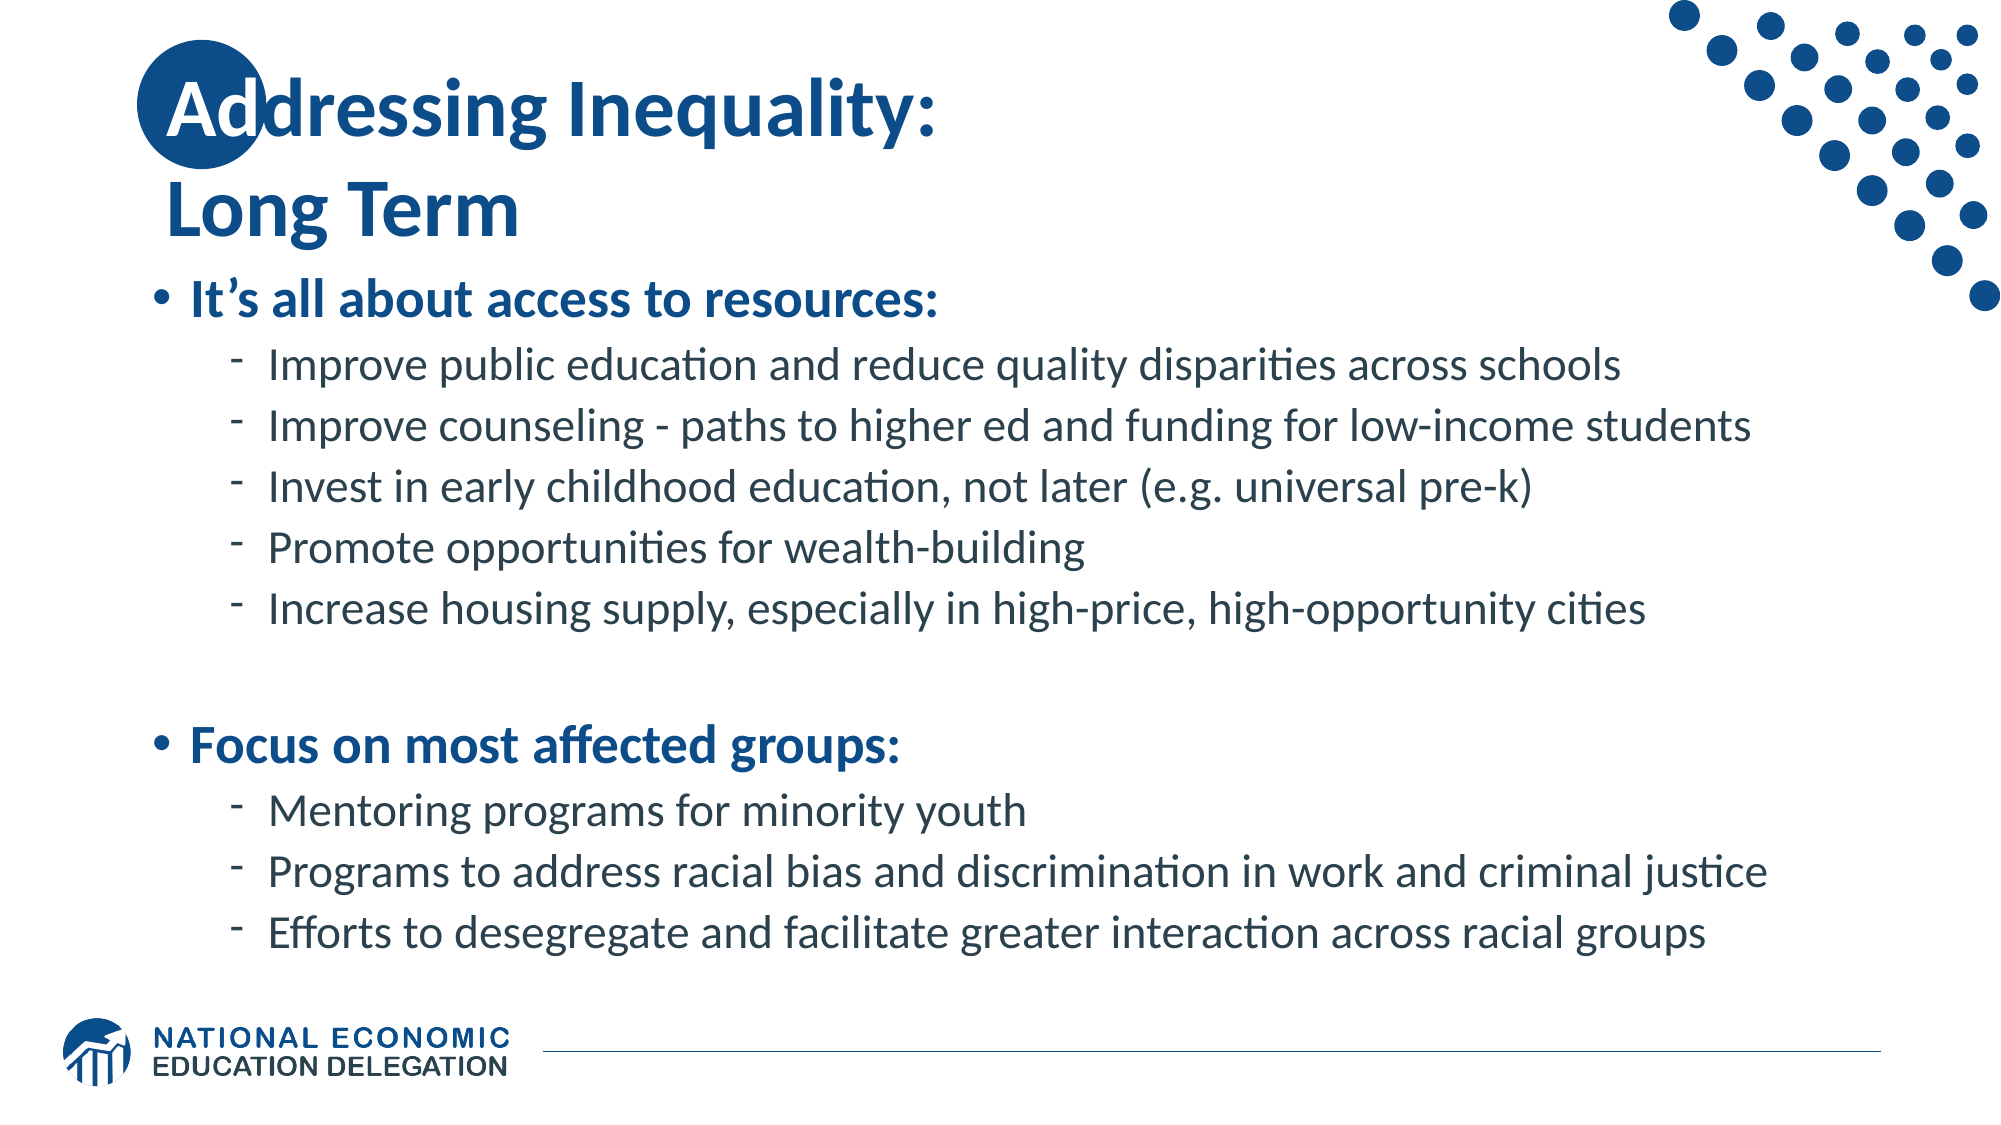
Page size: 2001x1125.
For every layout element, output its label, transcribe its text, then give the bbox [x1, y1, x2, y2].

title Addressing Inequality: Long Term [151, 44, 1877, 263]
picture [55, 1013, 520, 1091]
list It’s all about access to resources: Improve public education and reduce quality disparities across schools Improve counseling - paths to higher ed and funding for low-income students Invest in early childhood education, not later (e.g. universal pre-k) Promote opportunities for wealth-building Increase housing supply, especially in high-price, high-opportunity cities Focus on most affected groups: Mentoring programs for minority youth Programs to address racial bias and discrimination in work and criminal justice Efforts to desegregate and facilitate greater interaction across racial groups [137, 257, 1863, 972]
